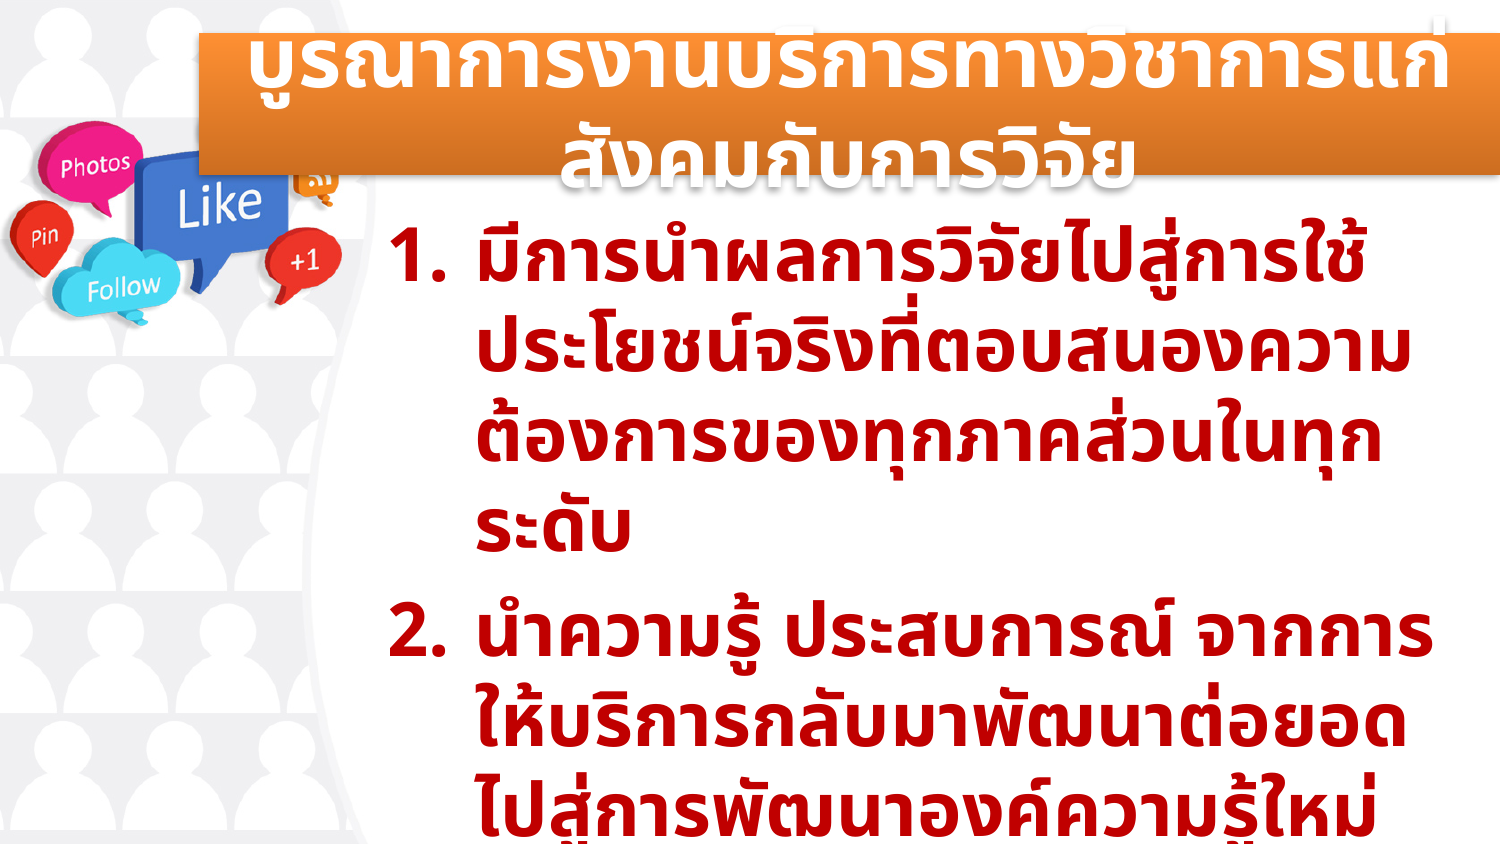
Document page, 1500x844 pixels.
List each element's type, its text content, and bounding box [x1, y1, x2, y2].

list มีการนำผลการวิจัยไปสู่การใช้ประโยชน์จริงที่ตอบสนองความต้องการของทุกภาคส่วนในทุกระดับ นำความรู้ ประสบการณ์ จากการให้บริการกลับมาพัฒนาต่อยอดไปสู่การพัฒนาองค์ความรู้ใหม่ผ่านกระบวนการวิจัย เป็นต้น [372, 199, 1454, 811]
picture [0, 0, 1500, 844]
title บูรณาการงานบริการทางวิชาการแก่สังคมกับการวิจัย [199, 33, 1500, 175]
